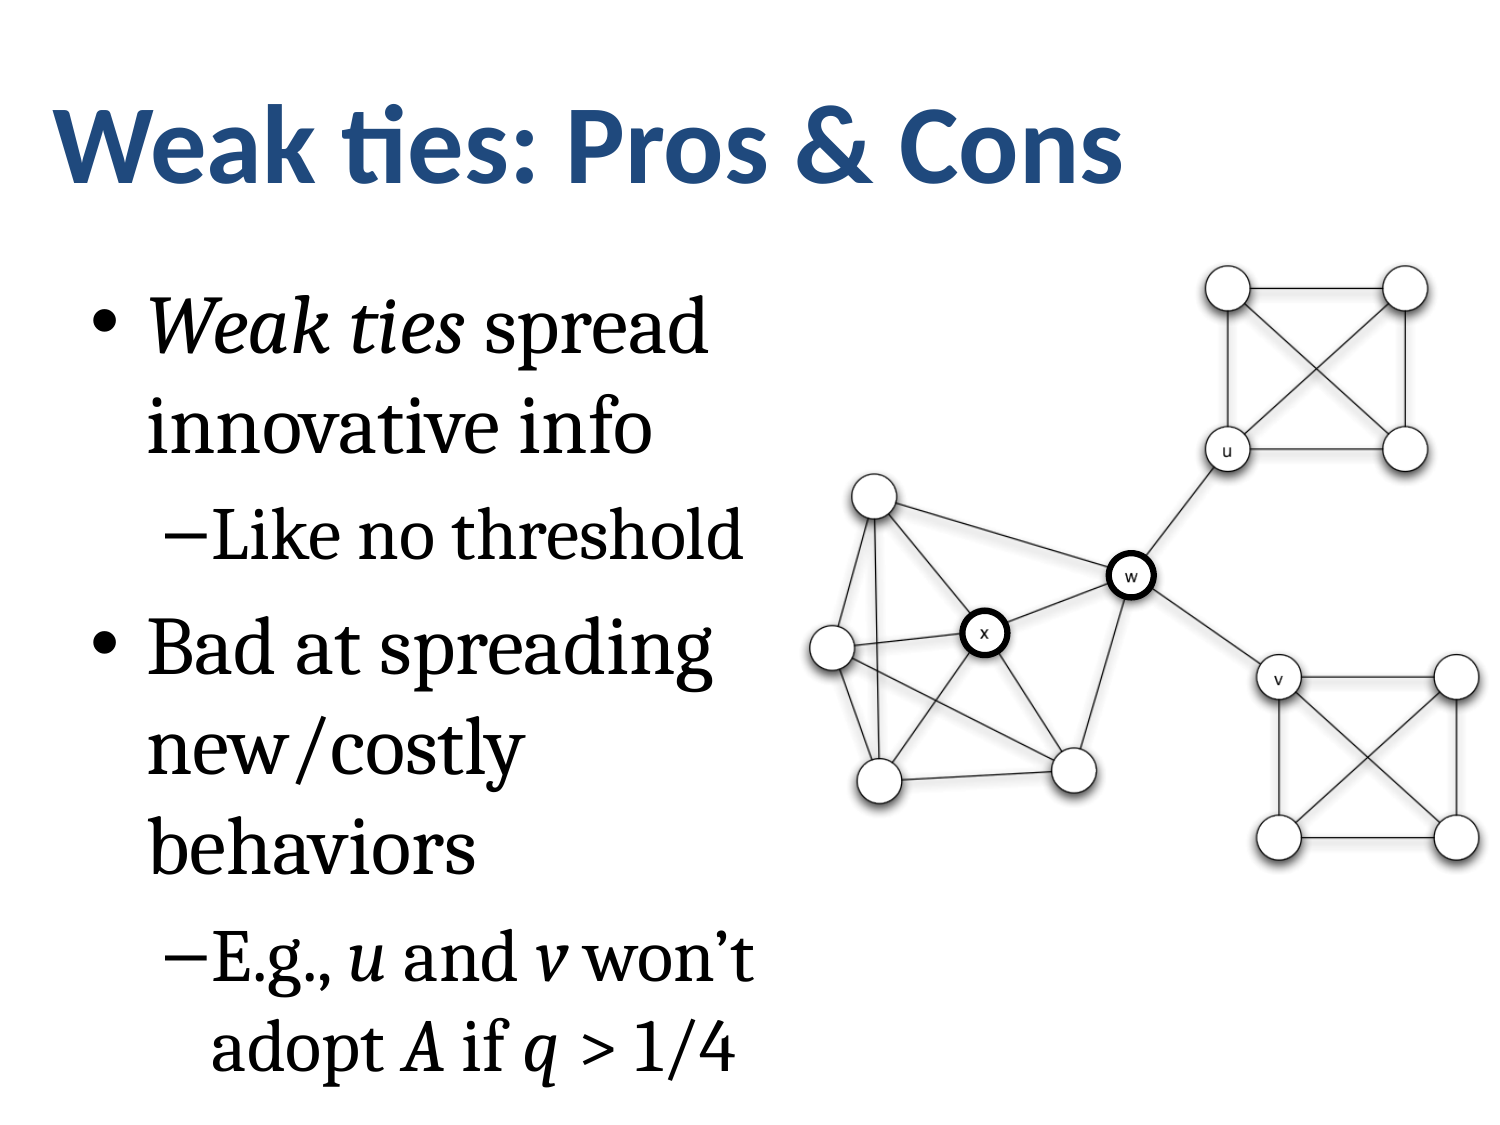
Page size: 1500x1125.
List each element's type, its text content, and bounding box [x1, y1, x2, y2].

title Weak ties: Pros & Cons [37, 45, 1463, 233]
picture [795, 249, 1500, 888]
list Weak ties spread innovative info Like no threshold Bad at spreading new/costly behaviors E.g., u and v won’t adopt A if q > 1/4 [75, 262, 850, 1125]
